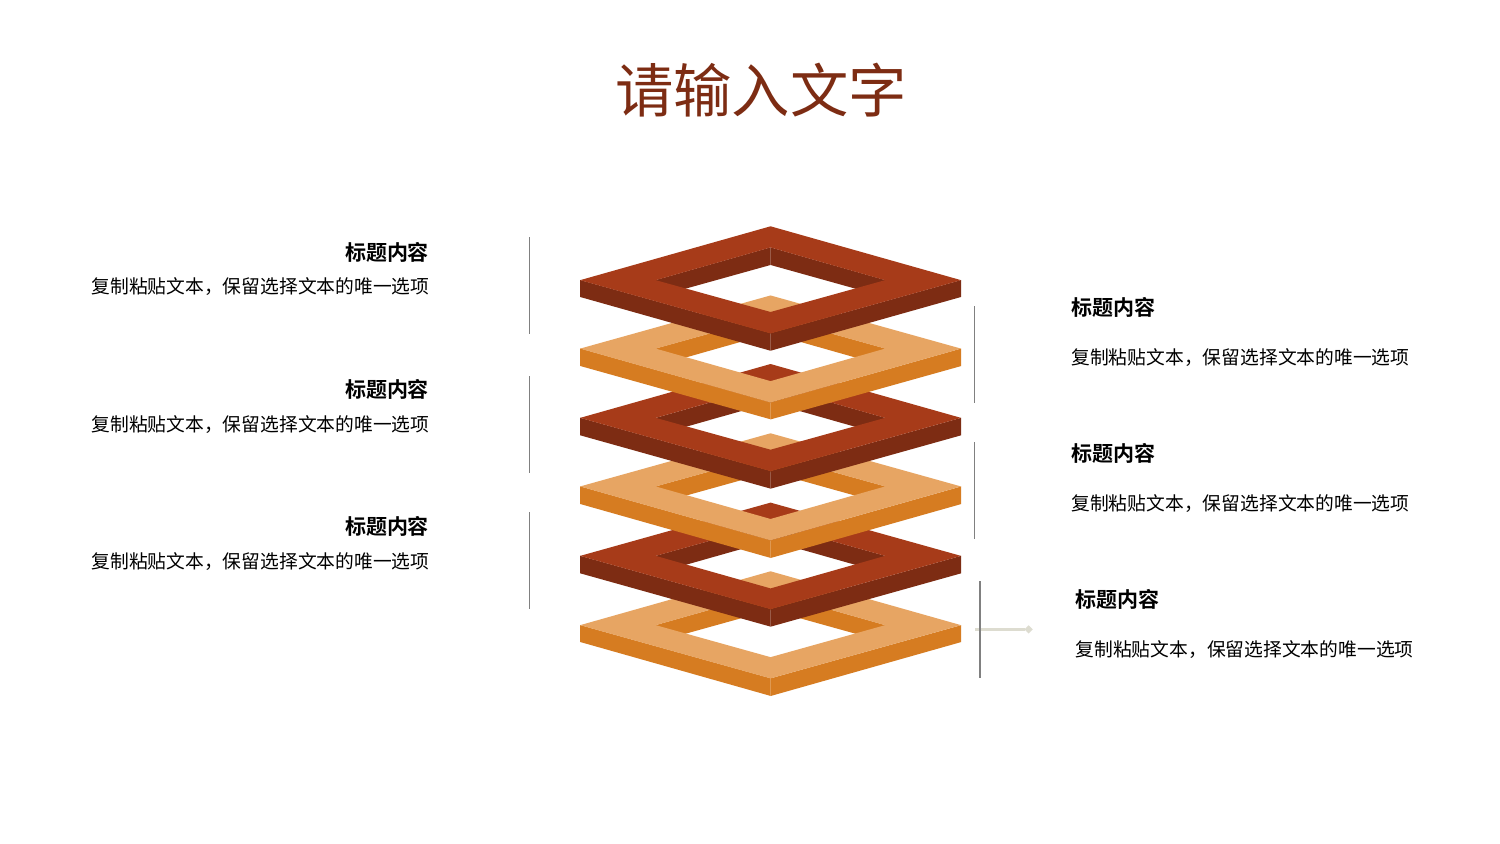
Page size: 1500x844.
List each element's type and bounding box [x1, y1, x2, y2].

text_box [88, 226, 1416, 696]
